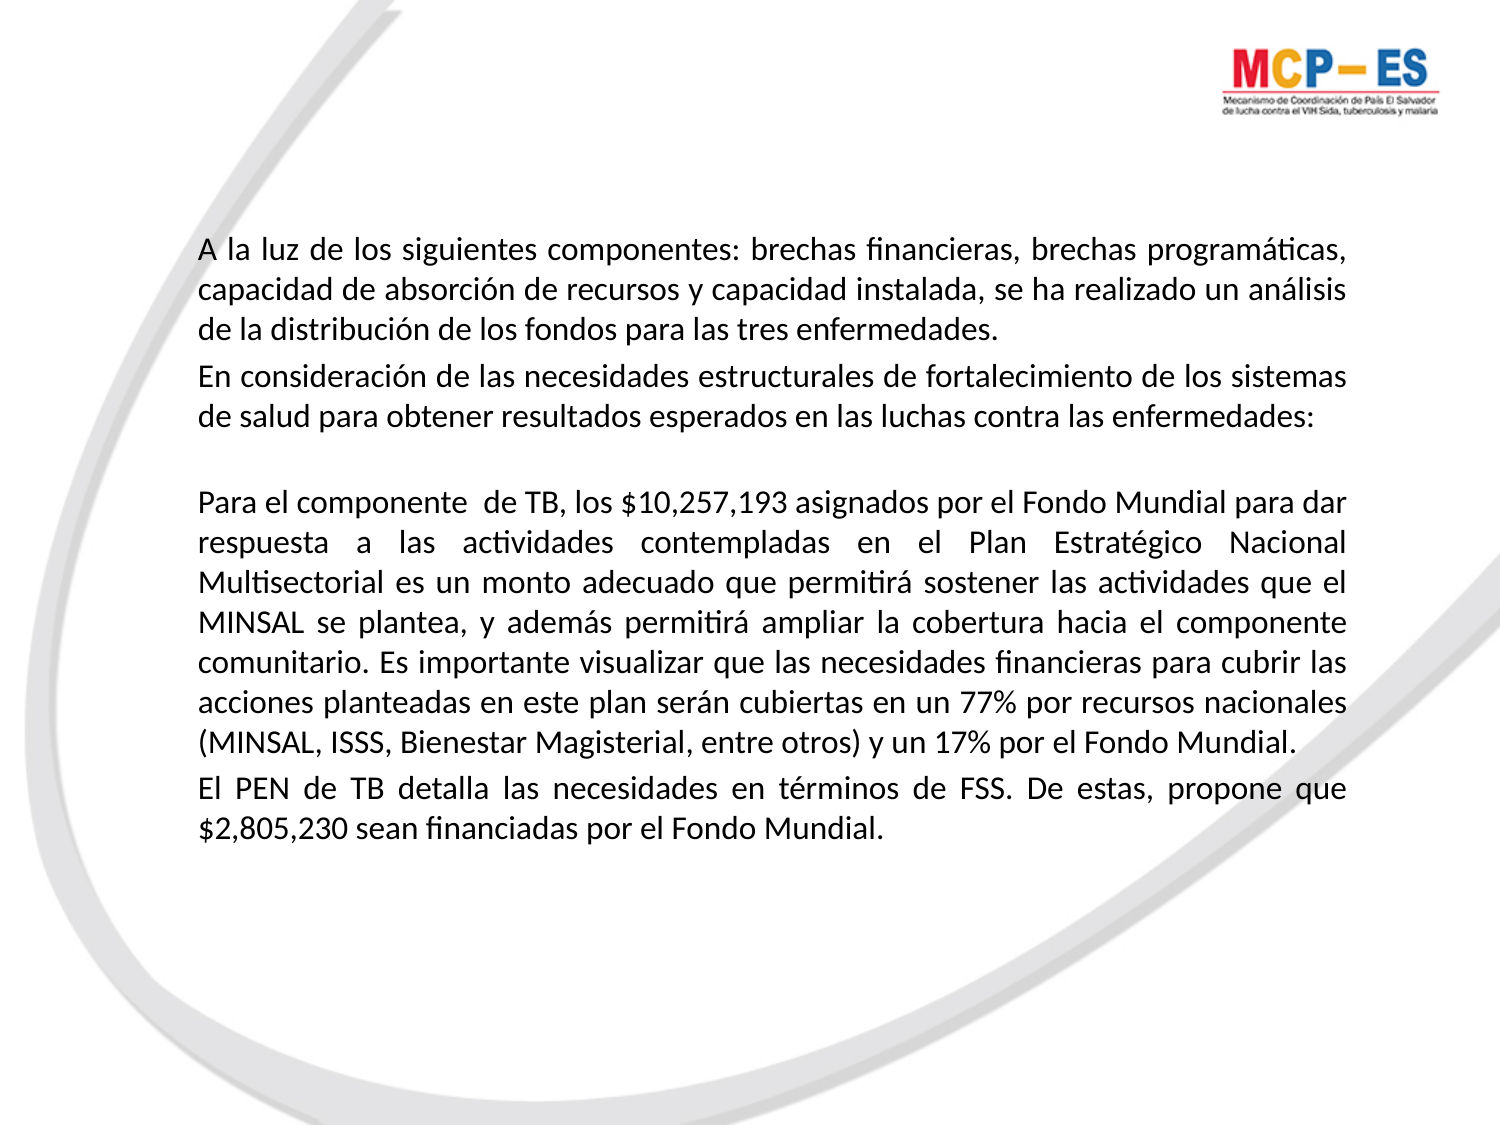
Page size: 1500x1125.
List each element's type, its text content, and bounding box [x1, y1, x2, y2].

list A la luz de los siguientes componentes: brechas financieras, brechas programáticas, capacidad de absorción de recursos y capacidad instalada, se ha realizado un análisis de la distribución de los fondos para las tres enfermedades. En consideración de las necesidades estructurales de fortalecimiento de los sistemas de salud para obtener resultados esperados en las luchas contra las enfermedades: Para el componente de TB, los $10,257,193 asignados por el Fondo Mundial para dar respuesta a las actividades contempladas en el Plan Estratégico Nacional Multisectorial es un monto adecuado que permitirá sostener las actividades que el MINSAL se plantea, y además permitirá ampliar la cobertura hacia el componente comunitario. Es importante visualizar que las necesidades financieras para cubrir las acciones planteadas en este plan serán cubiertas en un 77% por recursos nacionales (MINSAL, ISSS, Bienestar Magisterial, entre otros) y un 17% por el Fondo Mundial. El PEN de TB detalla las necesidades en términos de FSS. De estas, propone que $2,805,230 sean financiadas por el Fondo Mundial. [183, 219, 1365, 1012]
picture [0, 0, 1500, 1125]
